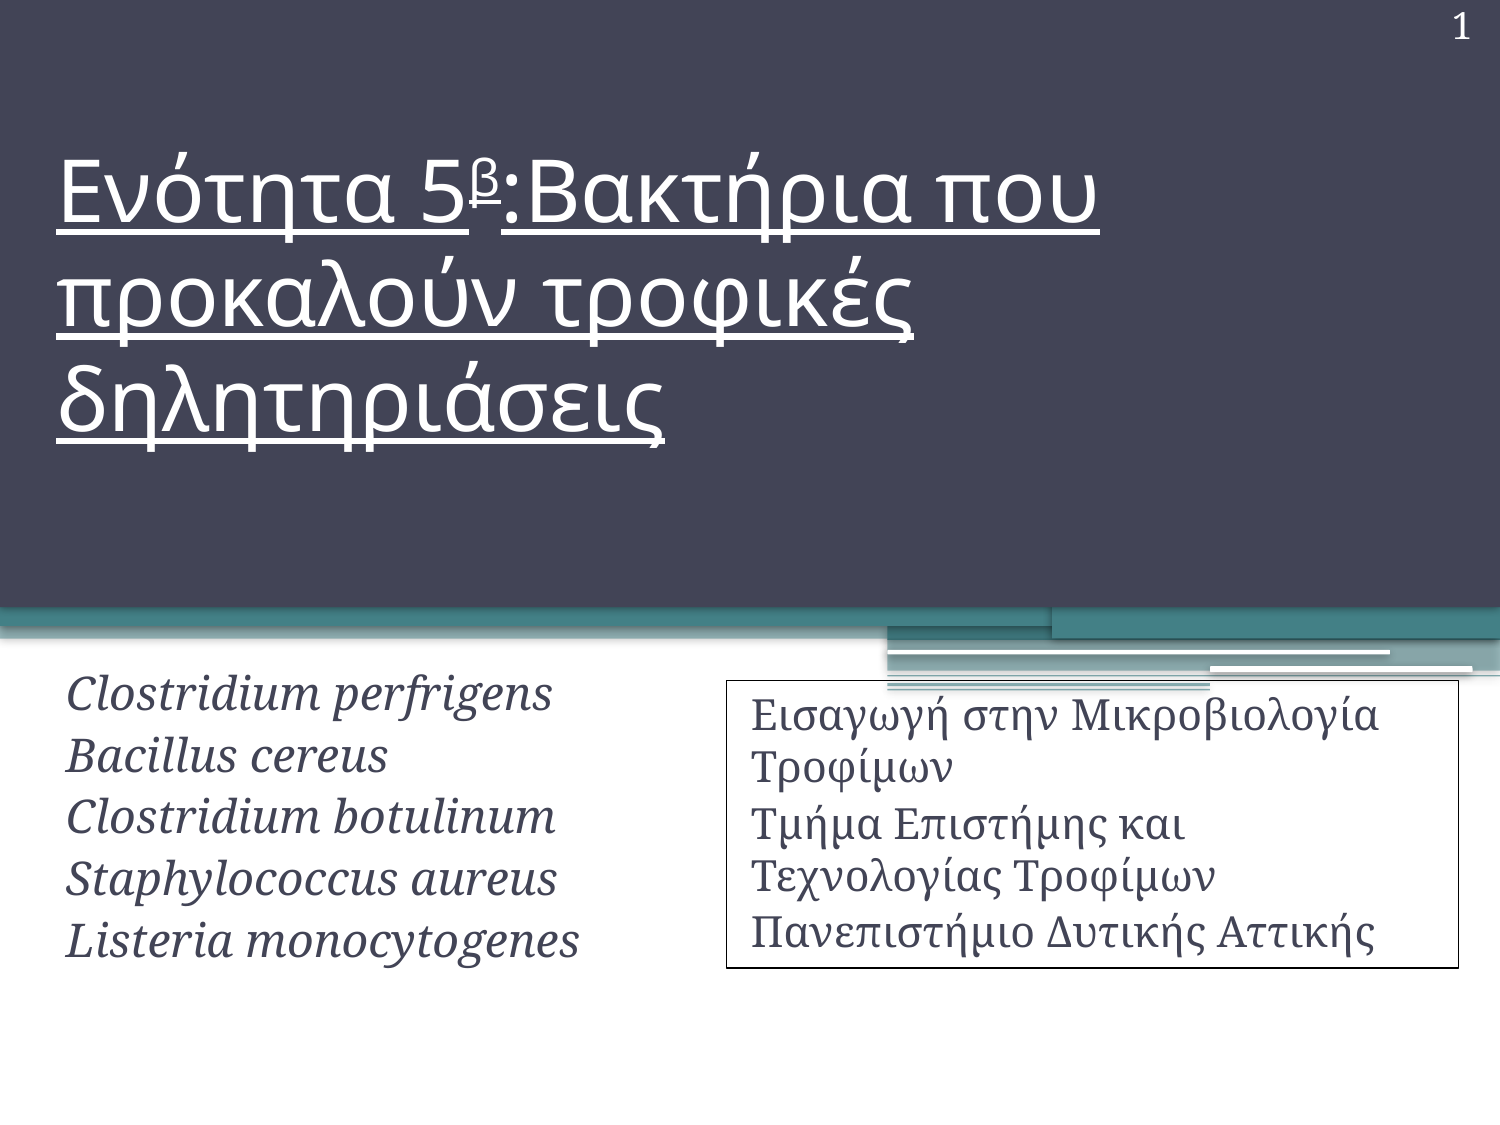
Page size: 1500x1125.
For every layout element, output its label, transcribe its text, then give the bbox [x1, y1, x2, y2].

title Ενότητα 5β:Βακτήρια που προκαλούν τροφικές δηλητηριάσεις [41, 127, 1412, 457]
slide_number 1 [1364, 0, 1488, 61]
subtitle Clostridium perfrigens Bacillus cereus Clostridium botulinum Staphylococcus aureus Listeria monocytogenes [41, 656, 1247, 976]
text_box Εισαγωγή στην Μικροβιολογία Τροφίμων Τμήμα Επιστήμης και Τεχνολογίας Τροφίμων Πανεπιστήμιο Δυτικής Αττικής [726, 680, 1459, 968]
